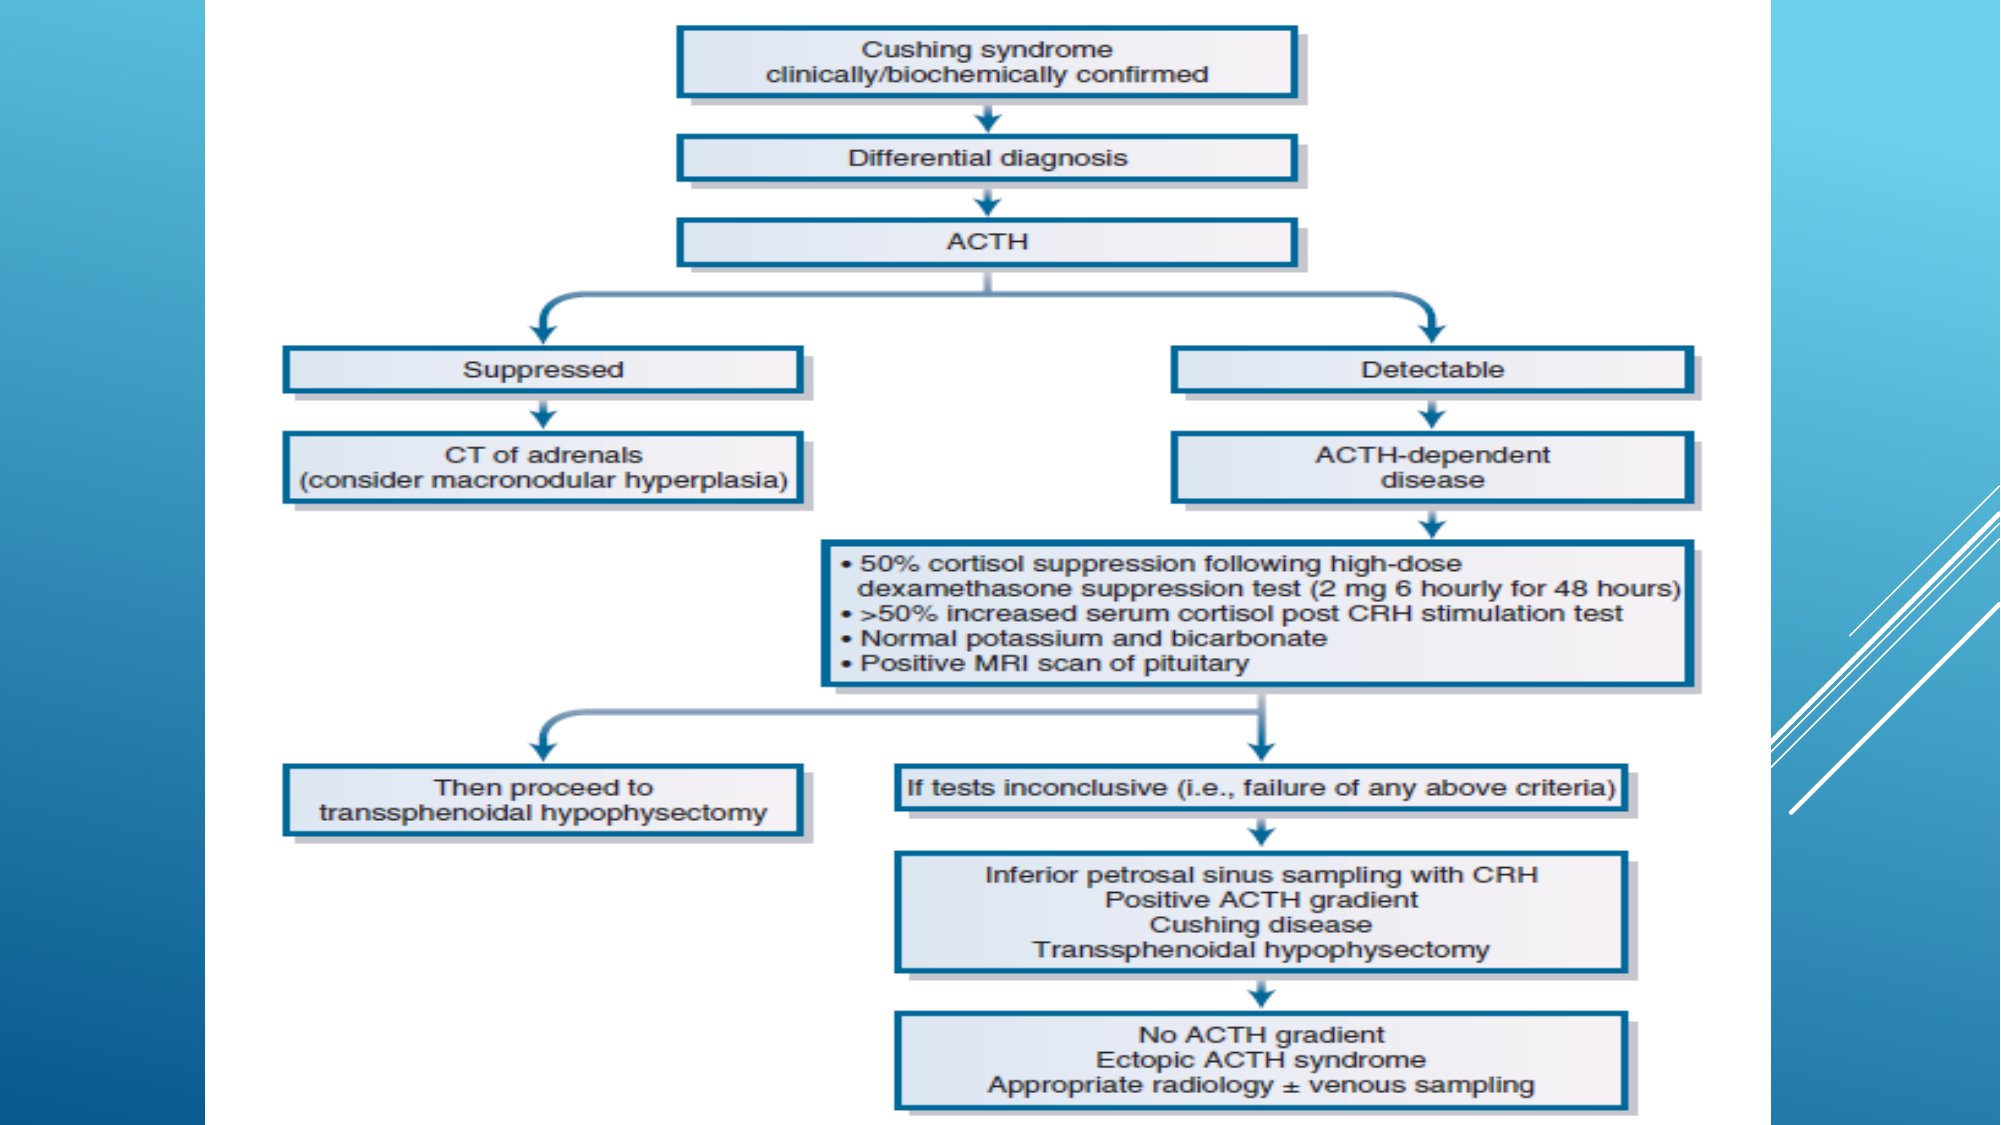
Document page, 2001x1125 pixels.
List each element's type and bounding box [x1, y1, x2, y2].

picture [205, 0, 1771, 1125]
